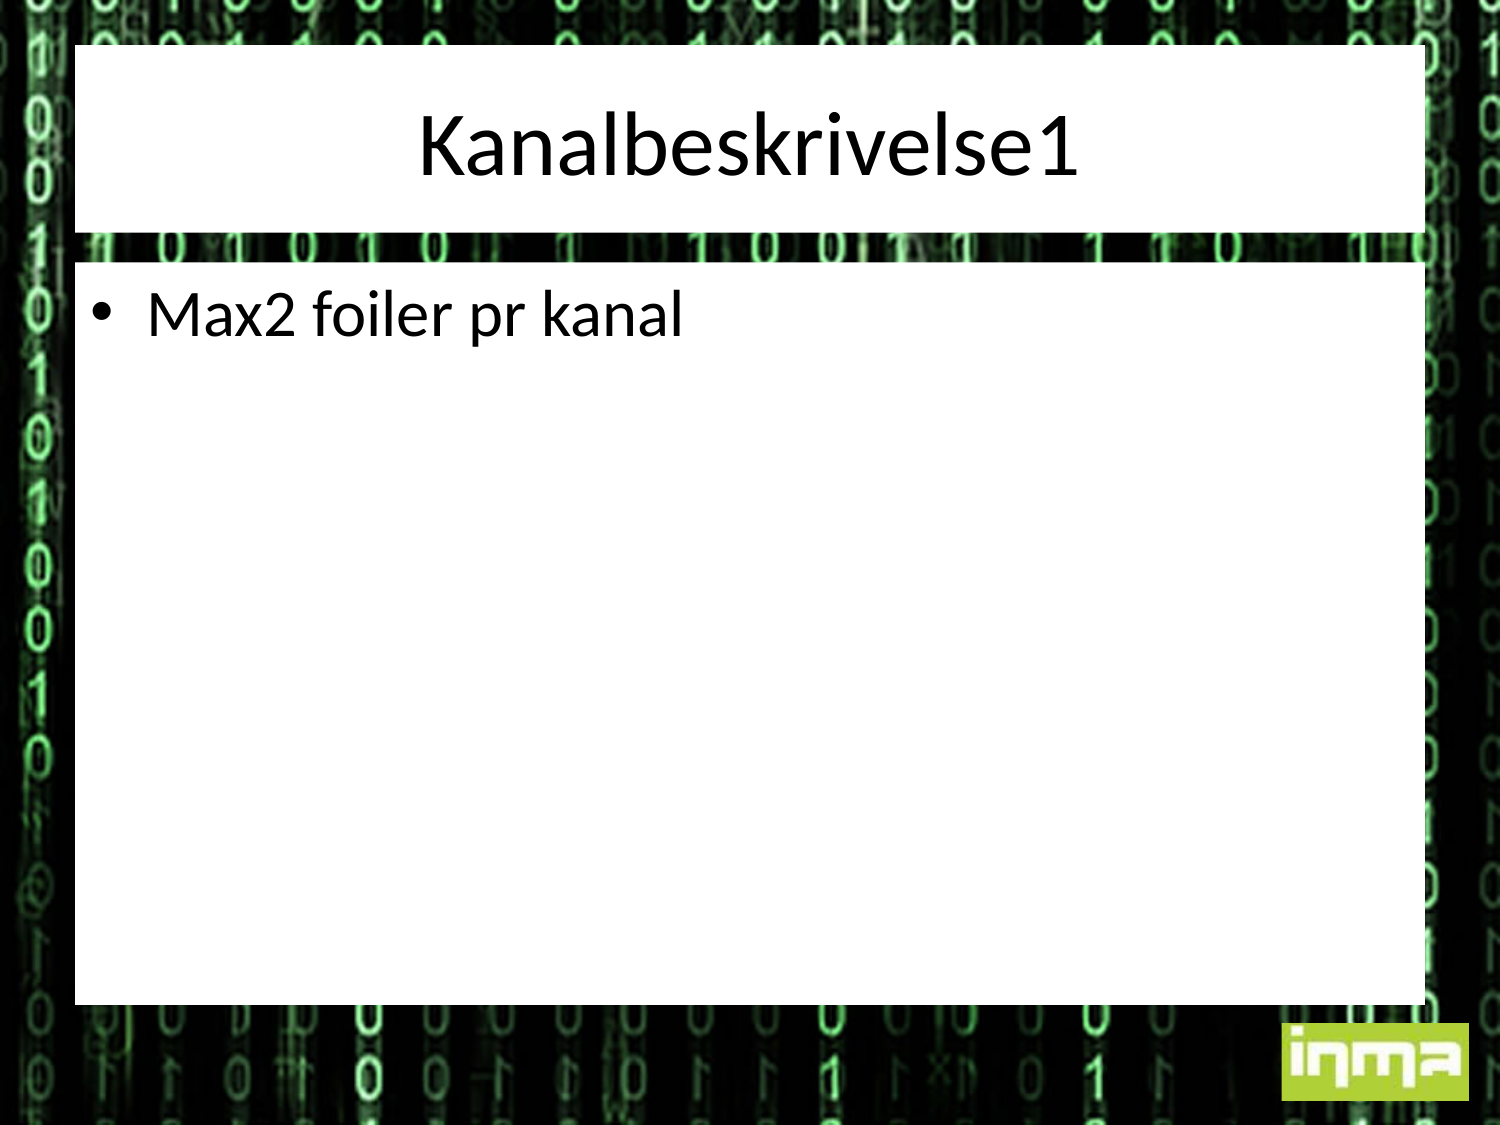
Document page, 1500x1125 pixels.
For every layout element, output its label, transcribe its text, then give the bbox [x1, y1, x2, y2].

title Kanalbeskrivelse1 [75, 45, 1425, 233]
list Max2 foiler pr kanal [75, 262, 1425, 1005]
picture [0, 0, 1500, 1125]
